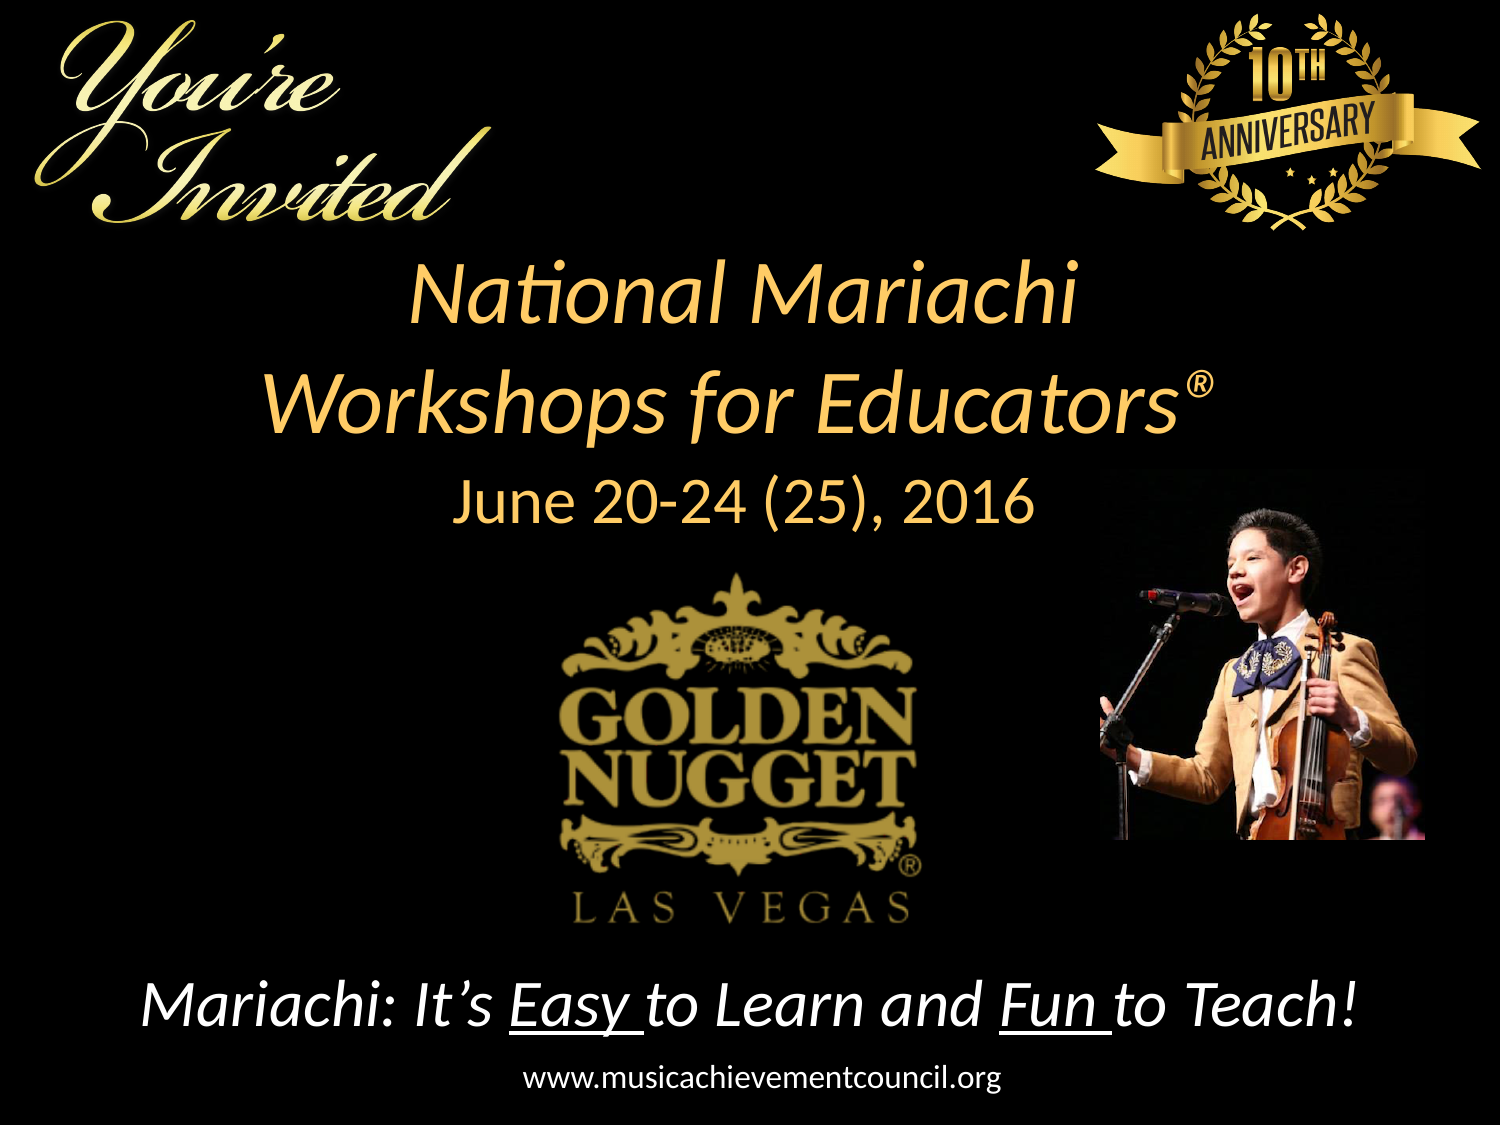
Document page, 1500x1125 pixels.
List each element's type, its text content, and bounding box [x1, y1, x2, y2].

text_box National Mariachi Workshops for Educators® [200, 224, 1288, 449]
footer www.musicachievementcouncil.org [500, 1037, 1025, 1113]
text_box June 20-24 (25), 2016 [0, 449, 1500, 545]
title Mariachi: It’s Easy to Learn and Fun to Teach! [0, 937, 1500, 1063]
picture [1077, 0, 1500, 252]
picture [1099, 469, 1426, 840]
picture [549, 562, 930, 932]
picture [0, 0, 513, 282]
